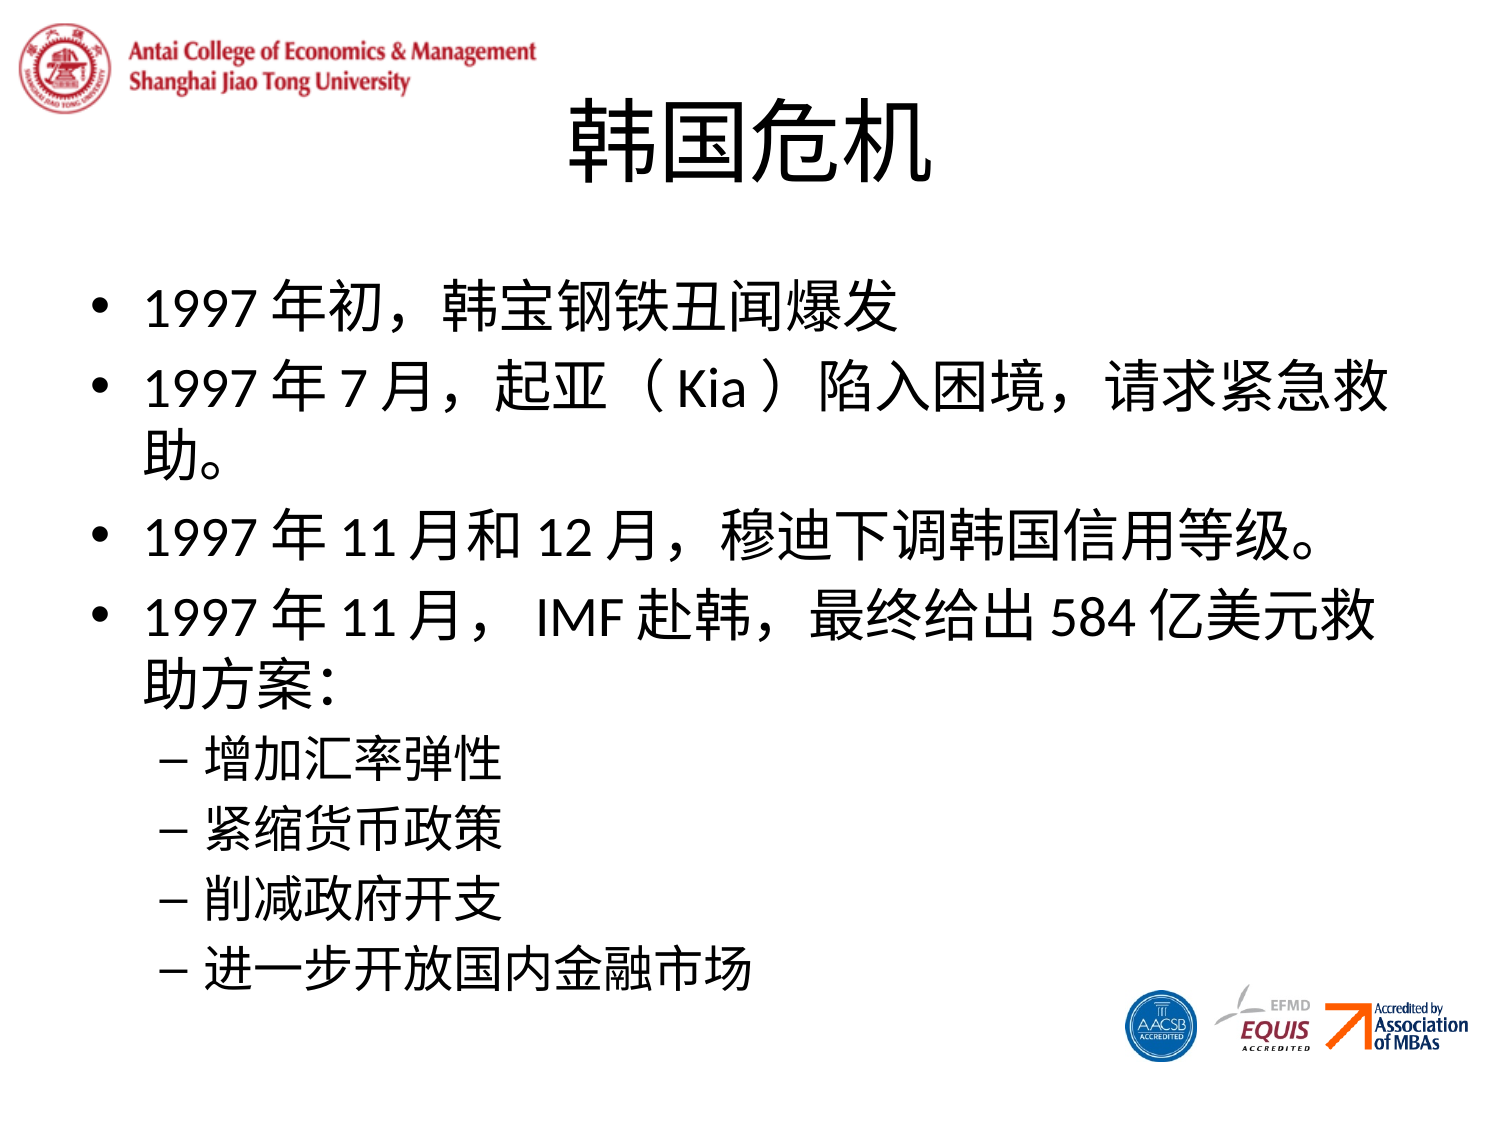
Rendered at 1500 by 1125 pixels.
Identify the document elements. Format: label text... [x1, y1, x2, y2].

picture [1325, 1002, 1468, 1050]
picture [2, 19, 548, 119]
title 韩国危机 [75, 45, 1425, 233]
list 1997年初，韩宝钢铁丑闻爆发 1997年7月，起亚（Kia）陷入困境，请求紧急救助。 1997年11月和12月，穆迪下调韩国信用等级。 1997年11月，IMF赴韩，最终给出584亿美元救助方案： 增加汇率弹性 紧缩货币政策 削减政府开支 进一步开放国内金融市场 [75, 262, 1425, 1005]
picture [1125, 1005, 1197, 1062]
picture [1214, 1005, 1310, 1051]
